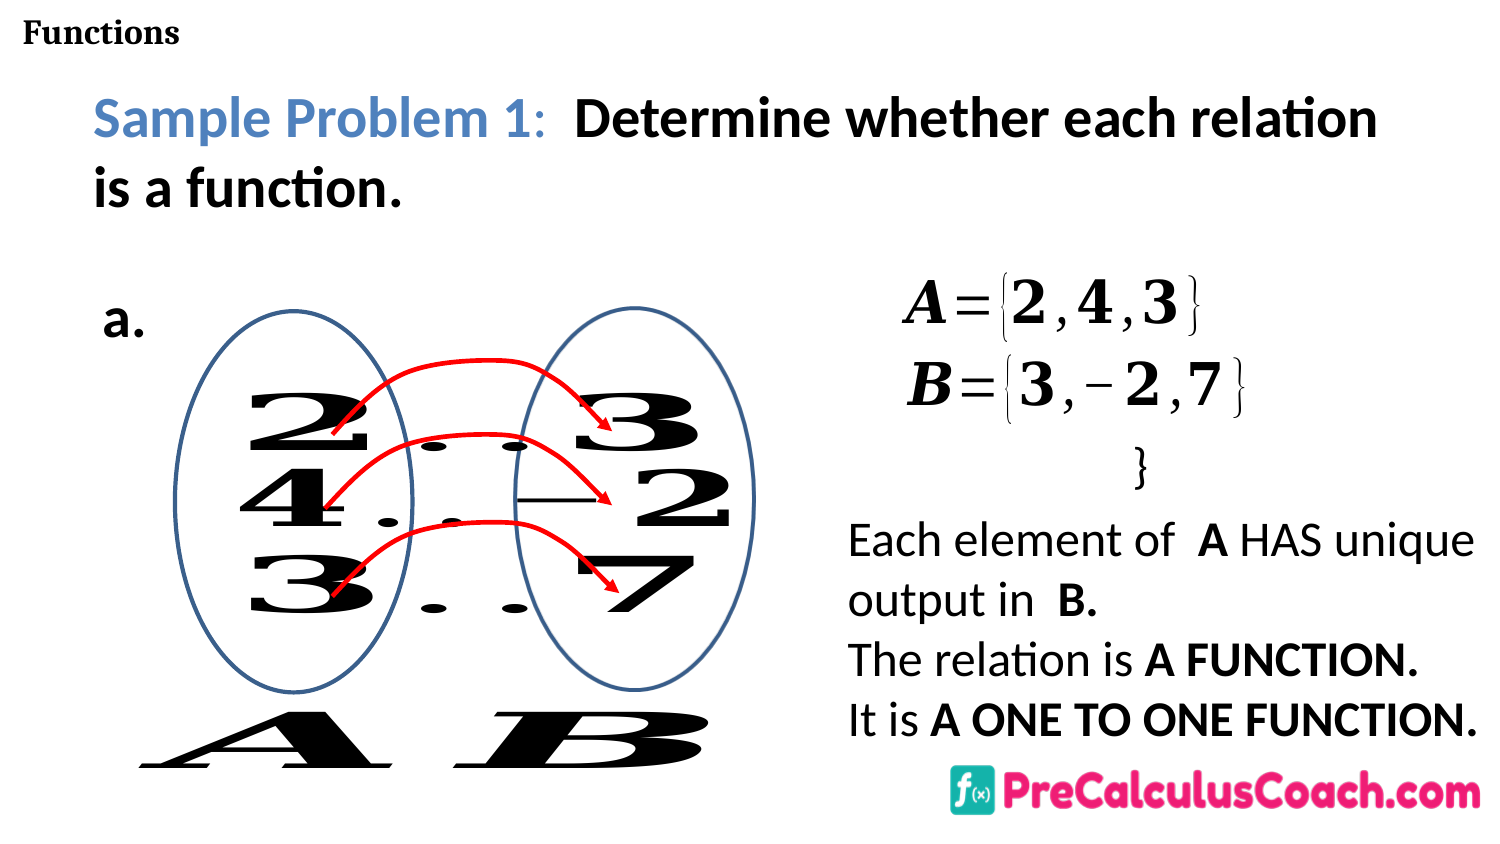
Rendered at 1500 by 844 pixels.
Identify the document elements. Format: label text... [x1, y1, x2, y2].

picture [937, 759, 1486, 820]
text_box a. [88, 271, 163, 357]
text_box Each element of A HAS unique output in B. The relation is A FUNCTION. It is A ONE TO ONE FUNCTION. [832, 499, 1500, 754]
picture [513, 306, 756, 692]
text_box [332, 360, 508, 435]
text_box [174, 311, 413, 693]
text_box [332, 522, 508, 597]
text_box [324, 434, 508, 509]
text_box Sample Problem 1: Determine whether each relation is a function. [78, 71, 1400, 227]
title Functions [0, 0, 1350, 60]
